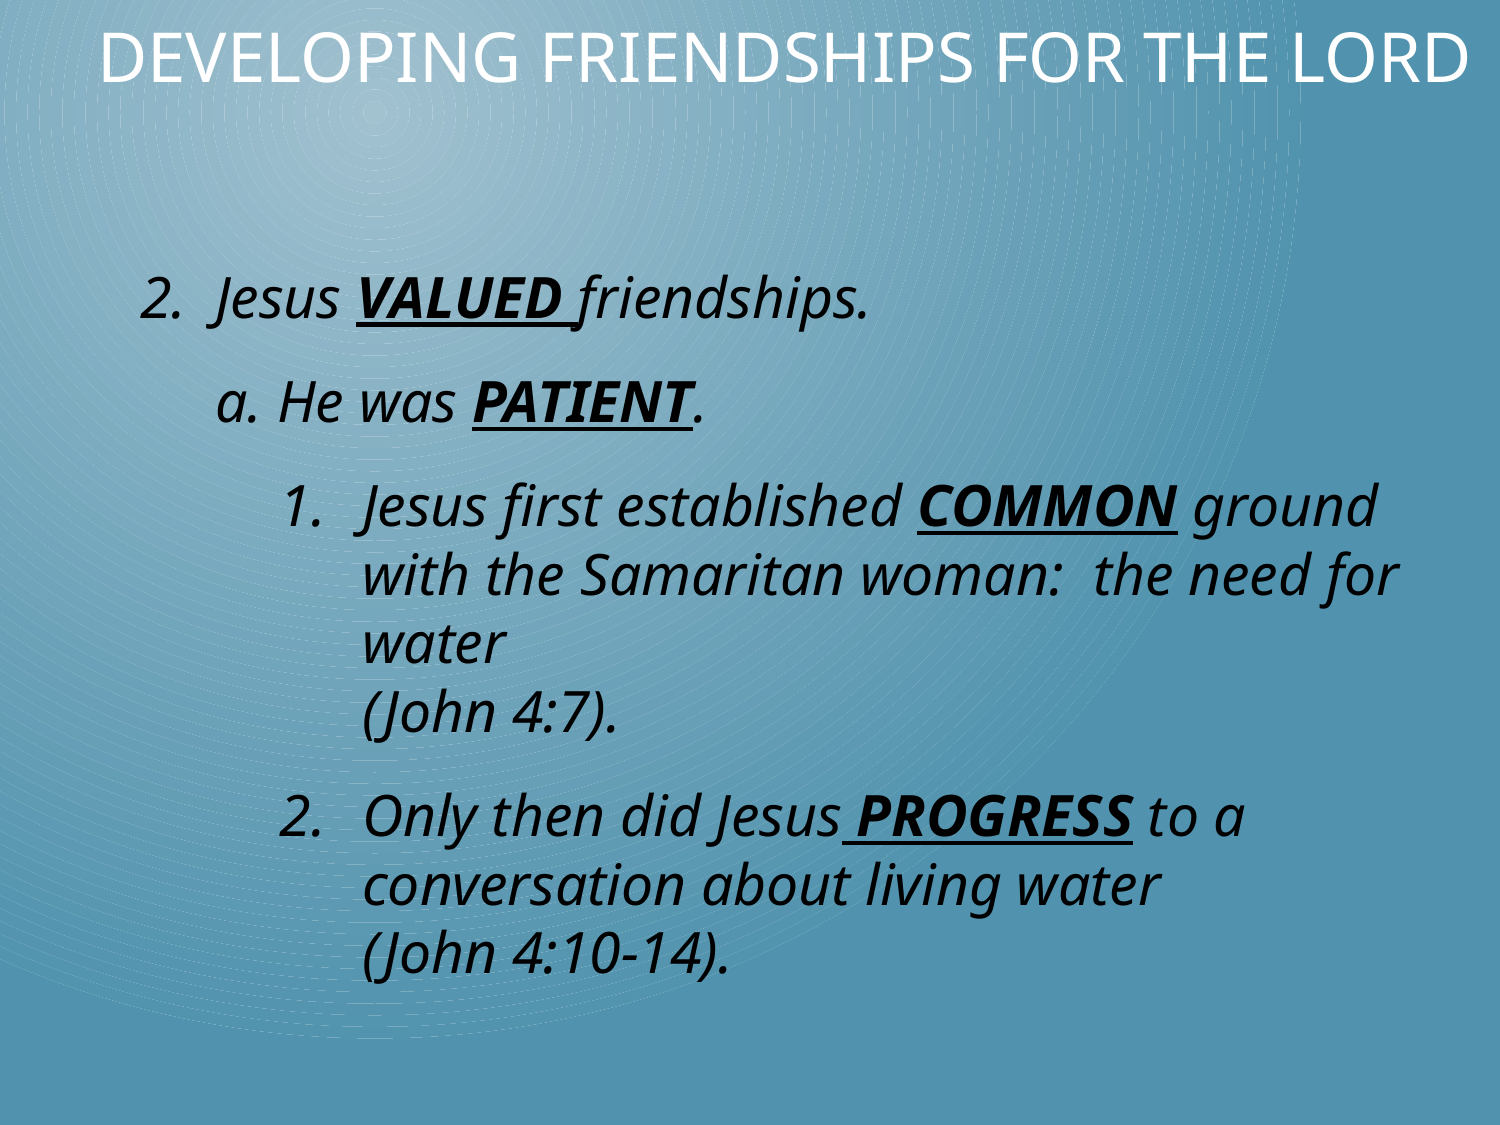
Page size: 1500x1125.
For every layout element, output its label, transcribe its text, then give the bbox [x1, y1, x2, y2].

title Developing Friendships for the Lord [75, 5, 1488, 188]
list 2. Jesus VALUED friendships. a. He was PATIENT. Jesus first established COMMON ground with the Samaritan woman: the need for water (John 4:7). Only then did Jesus PROGRESS to a conversation about living water (John 4:10-14). [125, 253, 1463, 1088]
